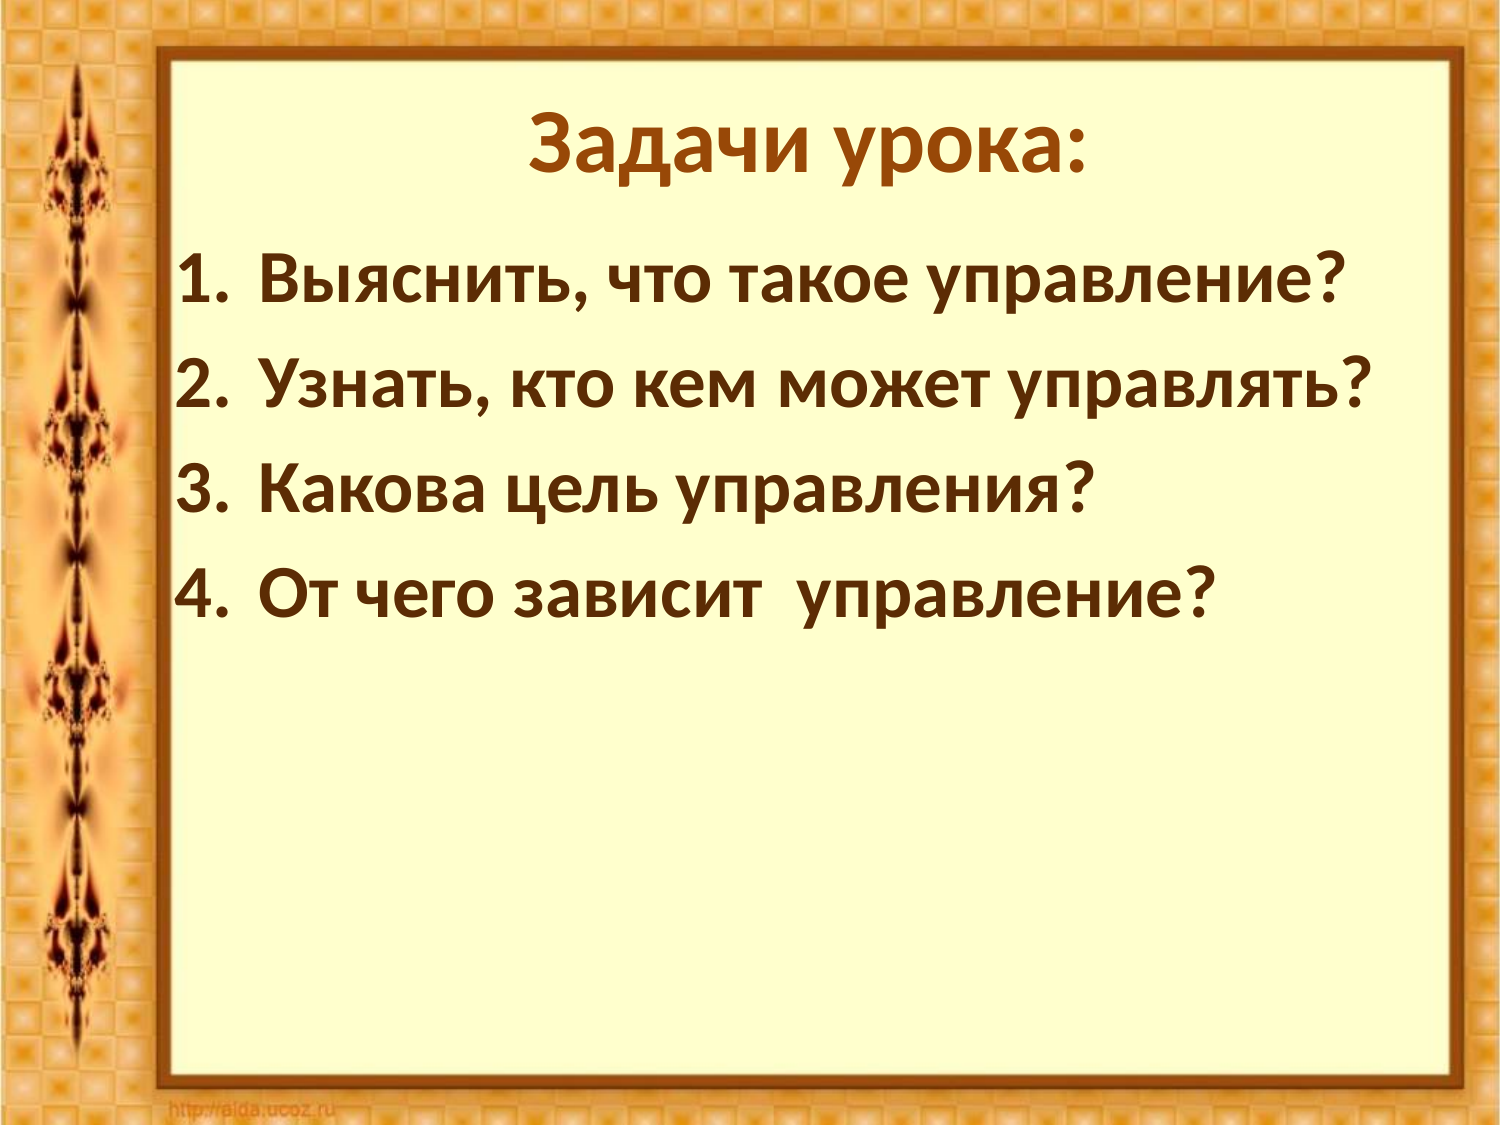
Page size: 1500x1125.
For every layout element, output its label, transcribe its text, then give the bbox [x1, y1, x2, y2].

list Выяснить, что такое управление? Узнать, кто кем может управлять? Какова цель управления? От чего зависит управление? [159, 219, 1425, 1005]
text_box Задачи урока: [147, 54, 1472, 217]
picture [0, 0, 1500, 1125]
